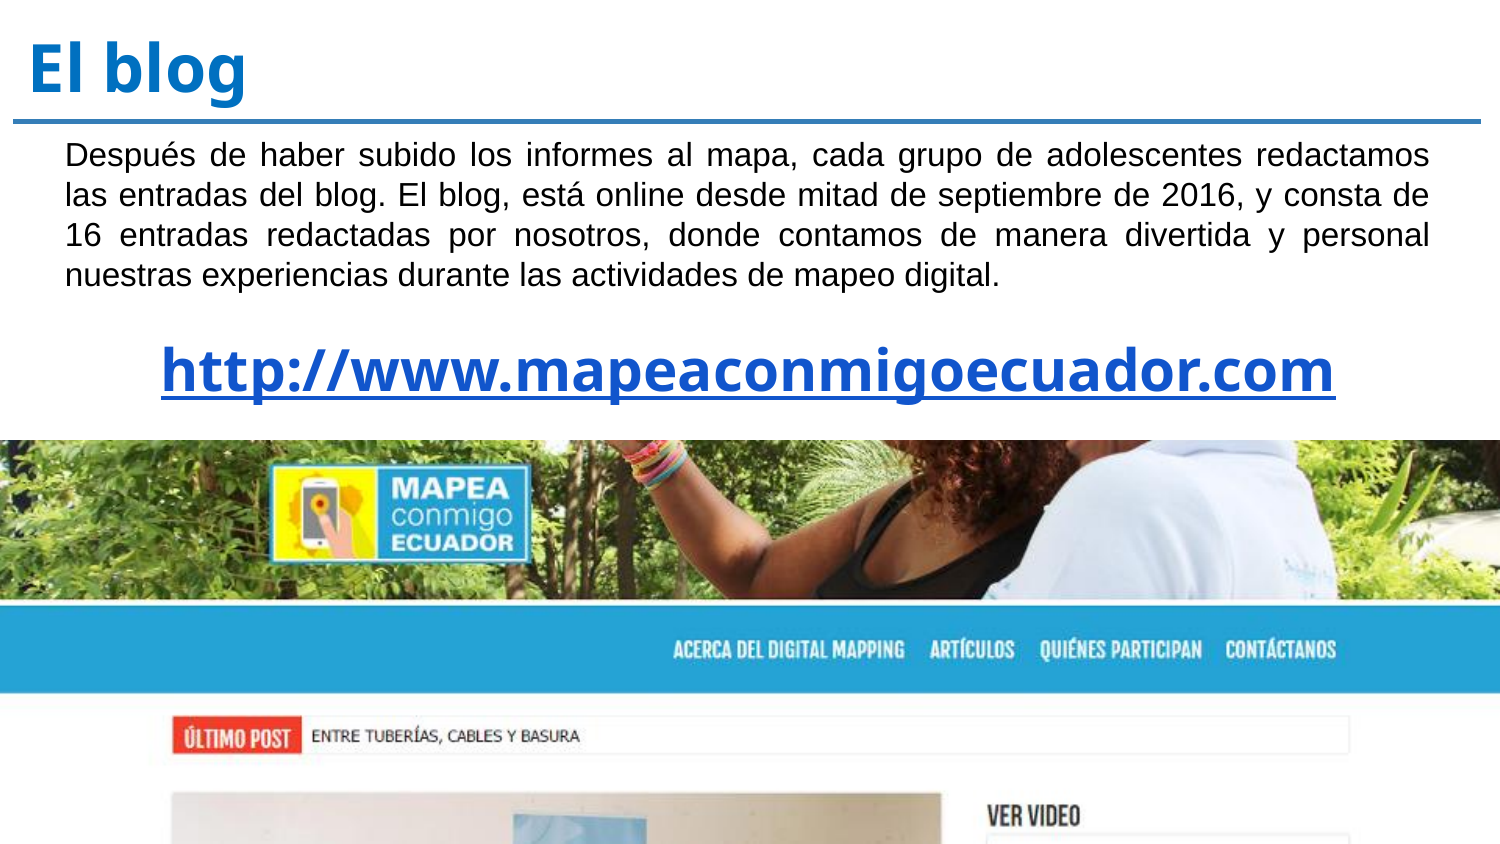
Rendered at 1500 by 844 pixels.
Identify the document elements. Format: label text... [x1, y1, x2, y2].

picture [0, 440, 1500, 844]
text_box Después de haber subido los informes al mapa, cada grupo de adolescentes redactamos las entradas del blog. El blog, está online desde mitad de septiembre de 2016, y consta de 16 entradas redactadas por nosotros, donde contamos de manera divertida y personal nuestras experiencias durante las actividades de mapeo digital. http://www.mapeaconmigoecuador.com [49, 129, 1447, 438]
text_box El blog [12, 15, 1288, 121]
